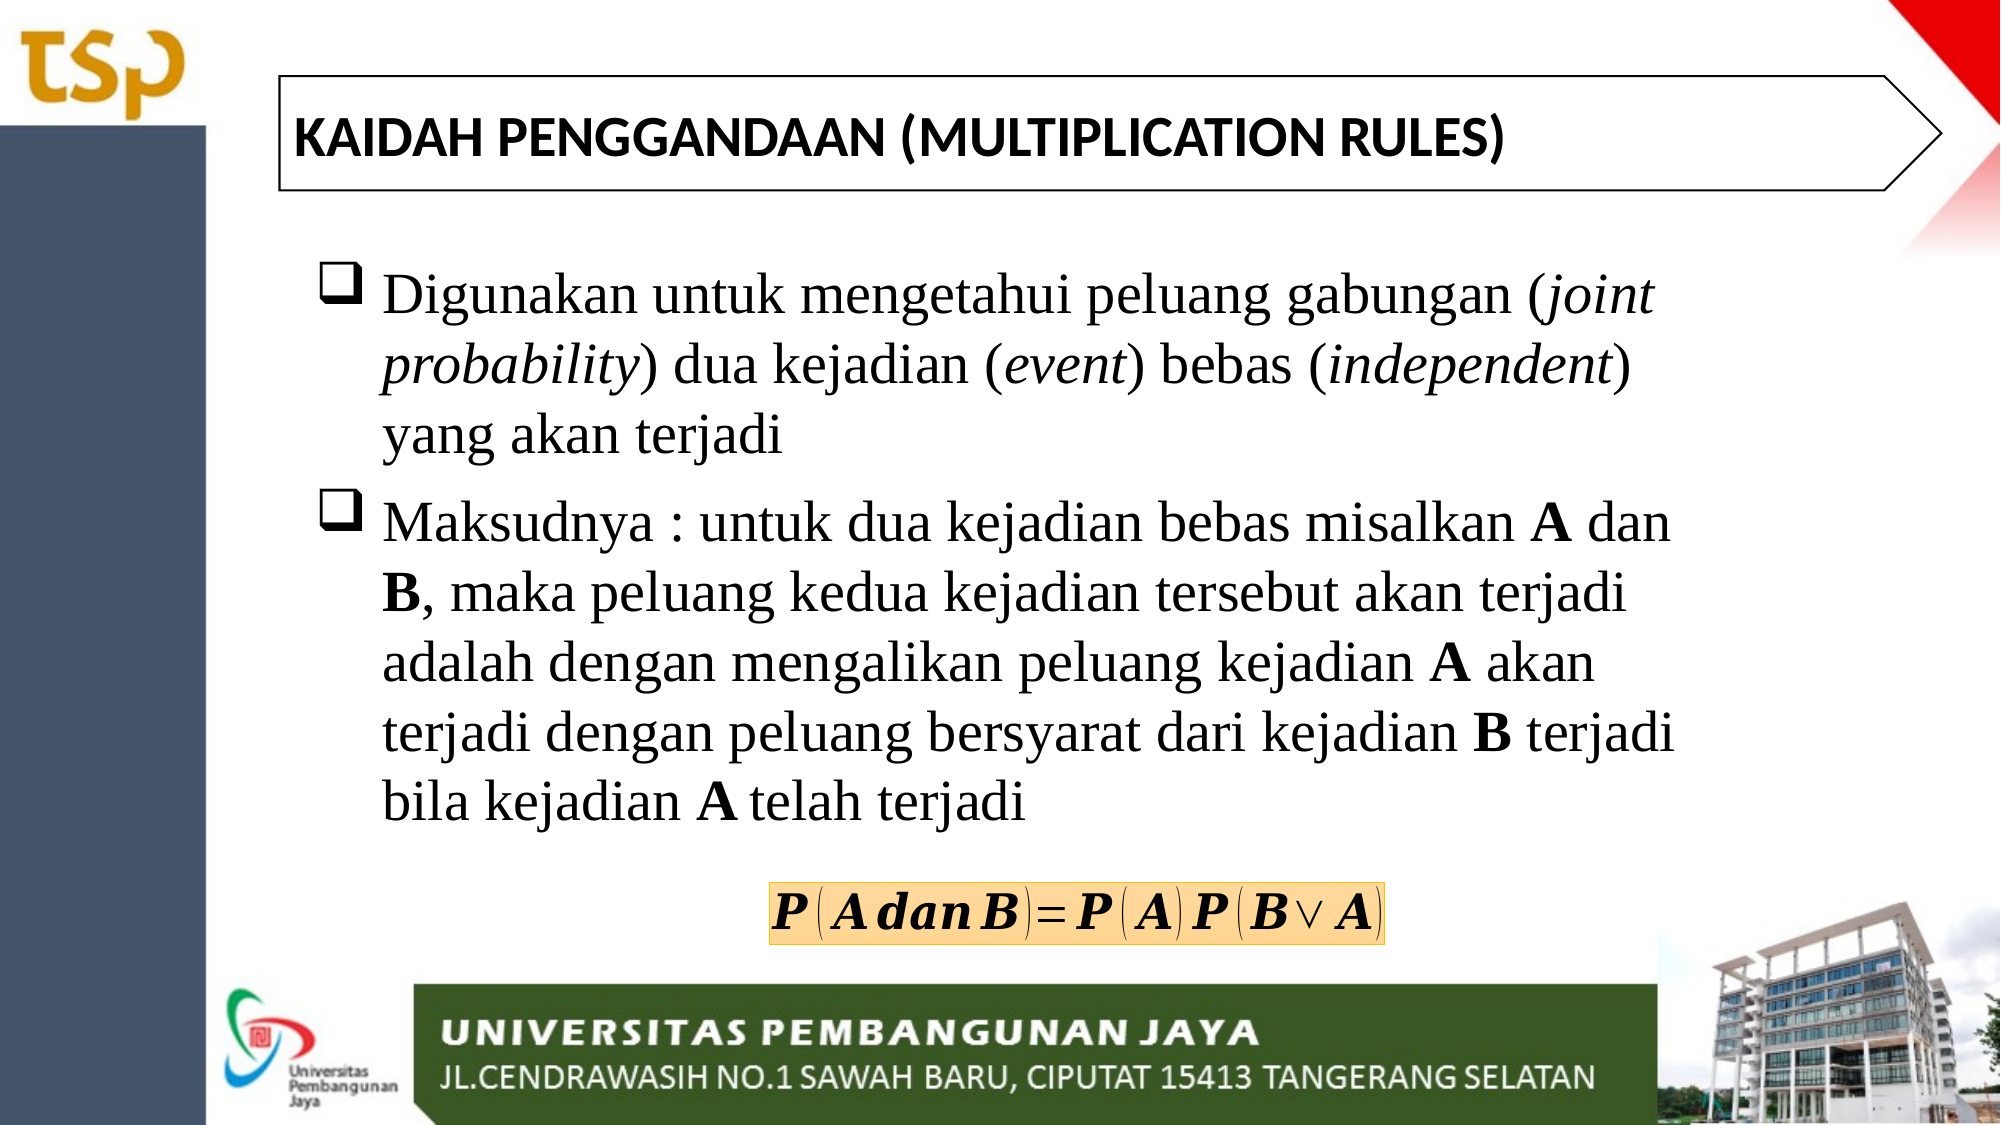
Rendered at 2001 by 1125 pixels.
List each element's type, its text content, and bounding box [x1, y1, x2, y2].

picture [0, 0, 2000, 1125]
text_box Digunakan untuk mengetahui peluang gabungan (joint probability) dua kejadian (event) bebas (independent) yang akan terjadi [301, 248, 1736, 473]
text_box Maksudnya : untuk dua kejadian bebas misalkan A dan B, maka peluang kedua kejadian tersebut akan terjadi adalah dengan mengalikan peluang kejadian A akan terjadi dengan peluang bersyarat dari kejadian B terjadi bila kejadian A telah terjadi [301, 475, 1736, 840]
text_box KAIDAH PENGGANDAAN (MULTIPLICATION RULES) [278, 75, 1943, 192]
